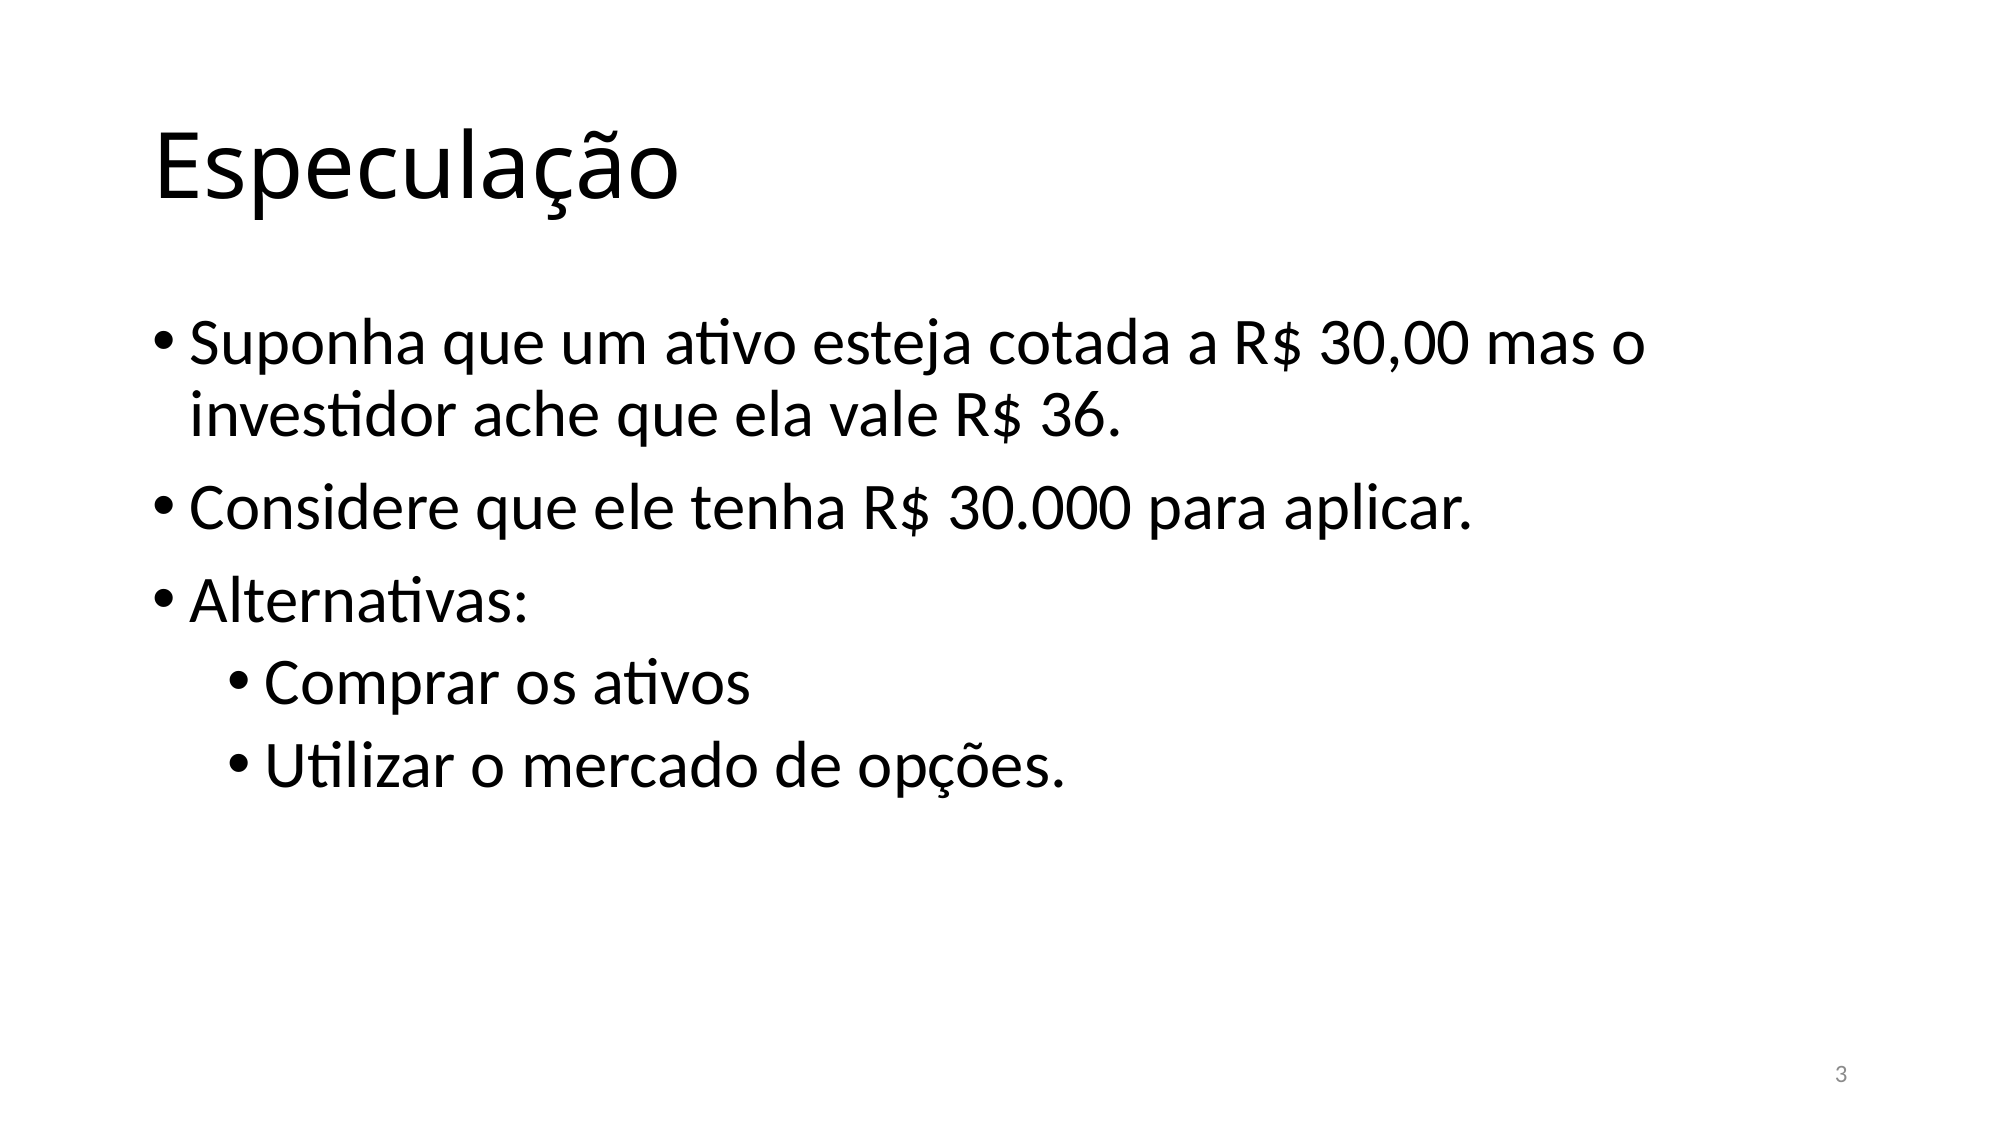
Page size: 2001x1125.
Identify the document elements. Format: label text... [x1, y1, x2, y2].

slide_number 3 [1412, 1042, 1863, 1103]
list Suponha que um ativo esteja cotada a R$ 30,00 mas o investidor ache que ela vale R$ 36. Considere que ele tenha R$ 30.000 para aplicar. Alternativas: Comprar os ativos Utilizar o mercado de opções. [137, 299, 1863, 1014]
title Especulação [137, 59, 1863, 278]
